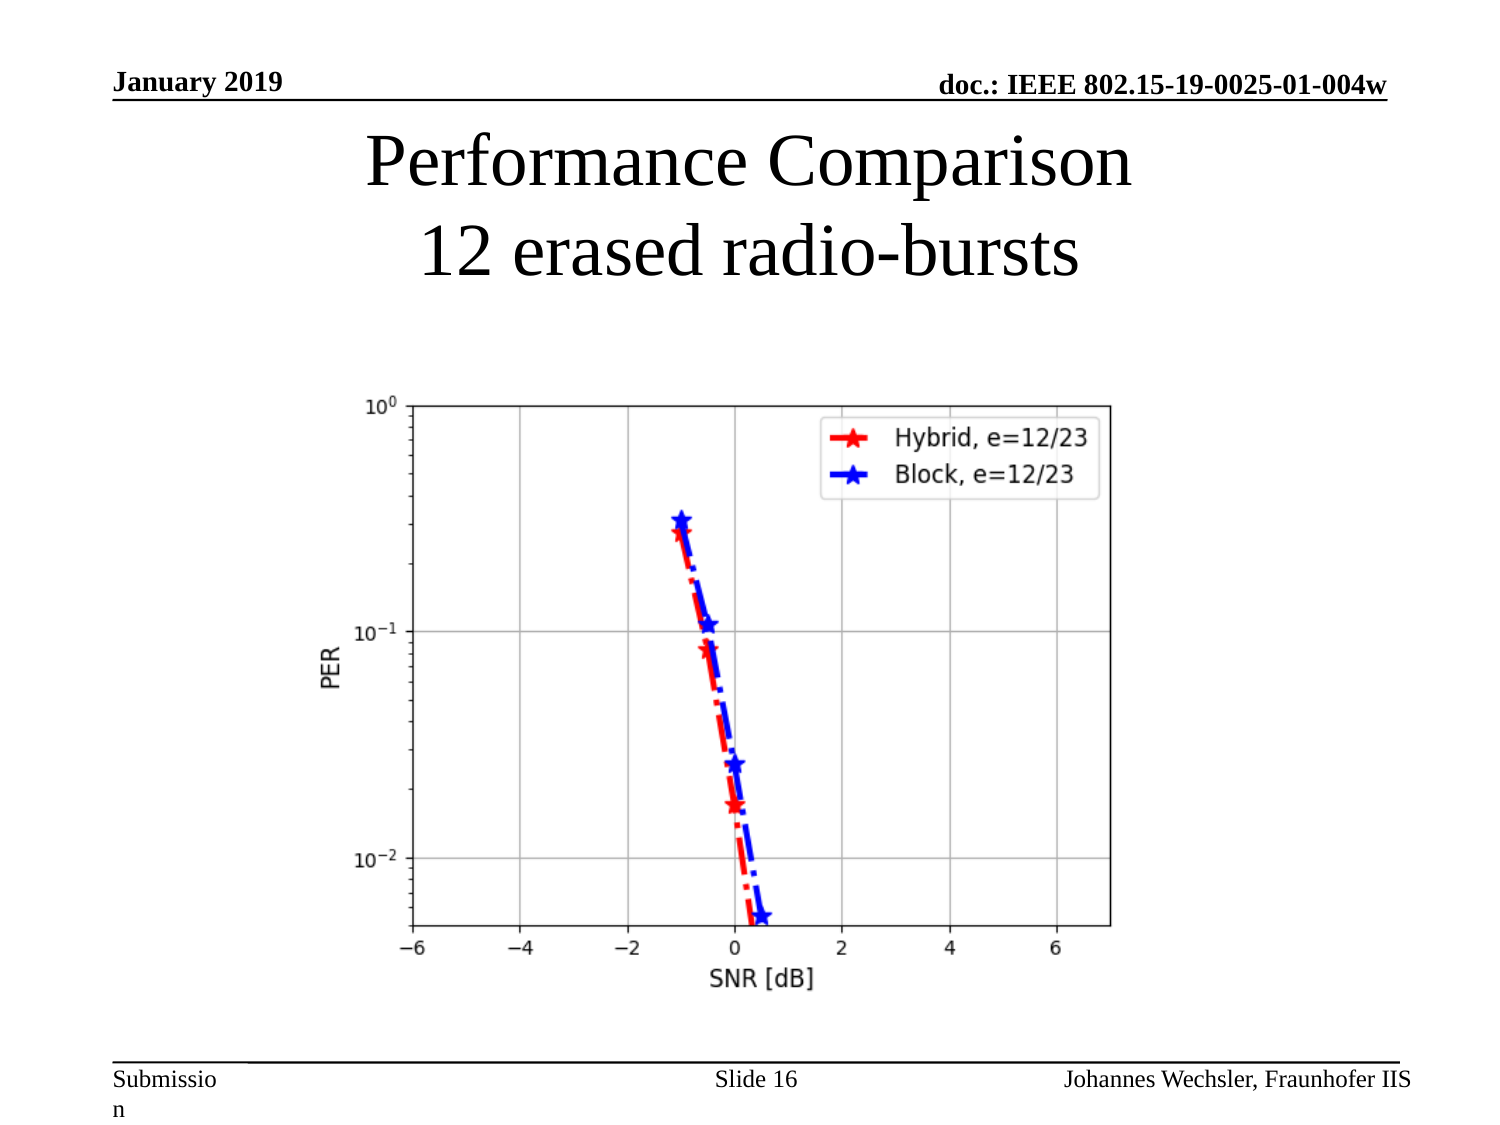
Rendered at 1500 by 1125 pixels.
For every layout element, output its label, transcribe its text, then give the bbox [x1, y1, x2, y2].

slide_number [112, 62, 375, 98]
title Performance Comparison 12 erased radio-bursts [112, 112, 1388, 288]
footer Johannes Wechsler, Fraunhofer IIS [900, 1062, 1413, 1093]
slide_number Slide 16 [712, 1062, 800, 1093]
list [299, 324, 1200, 1000]
